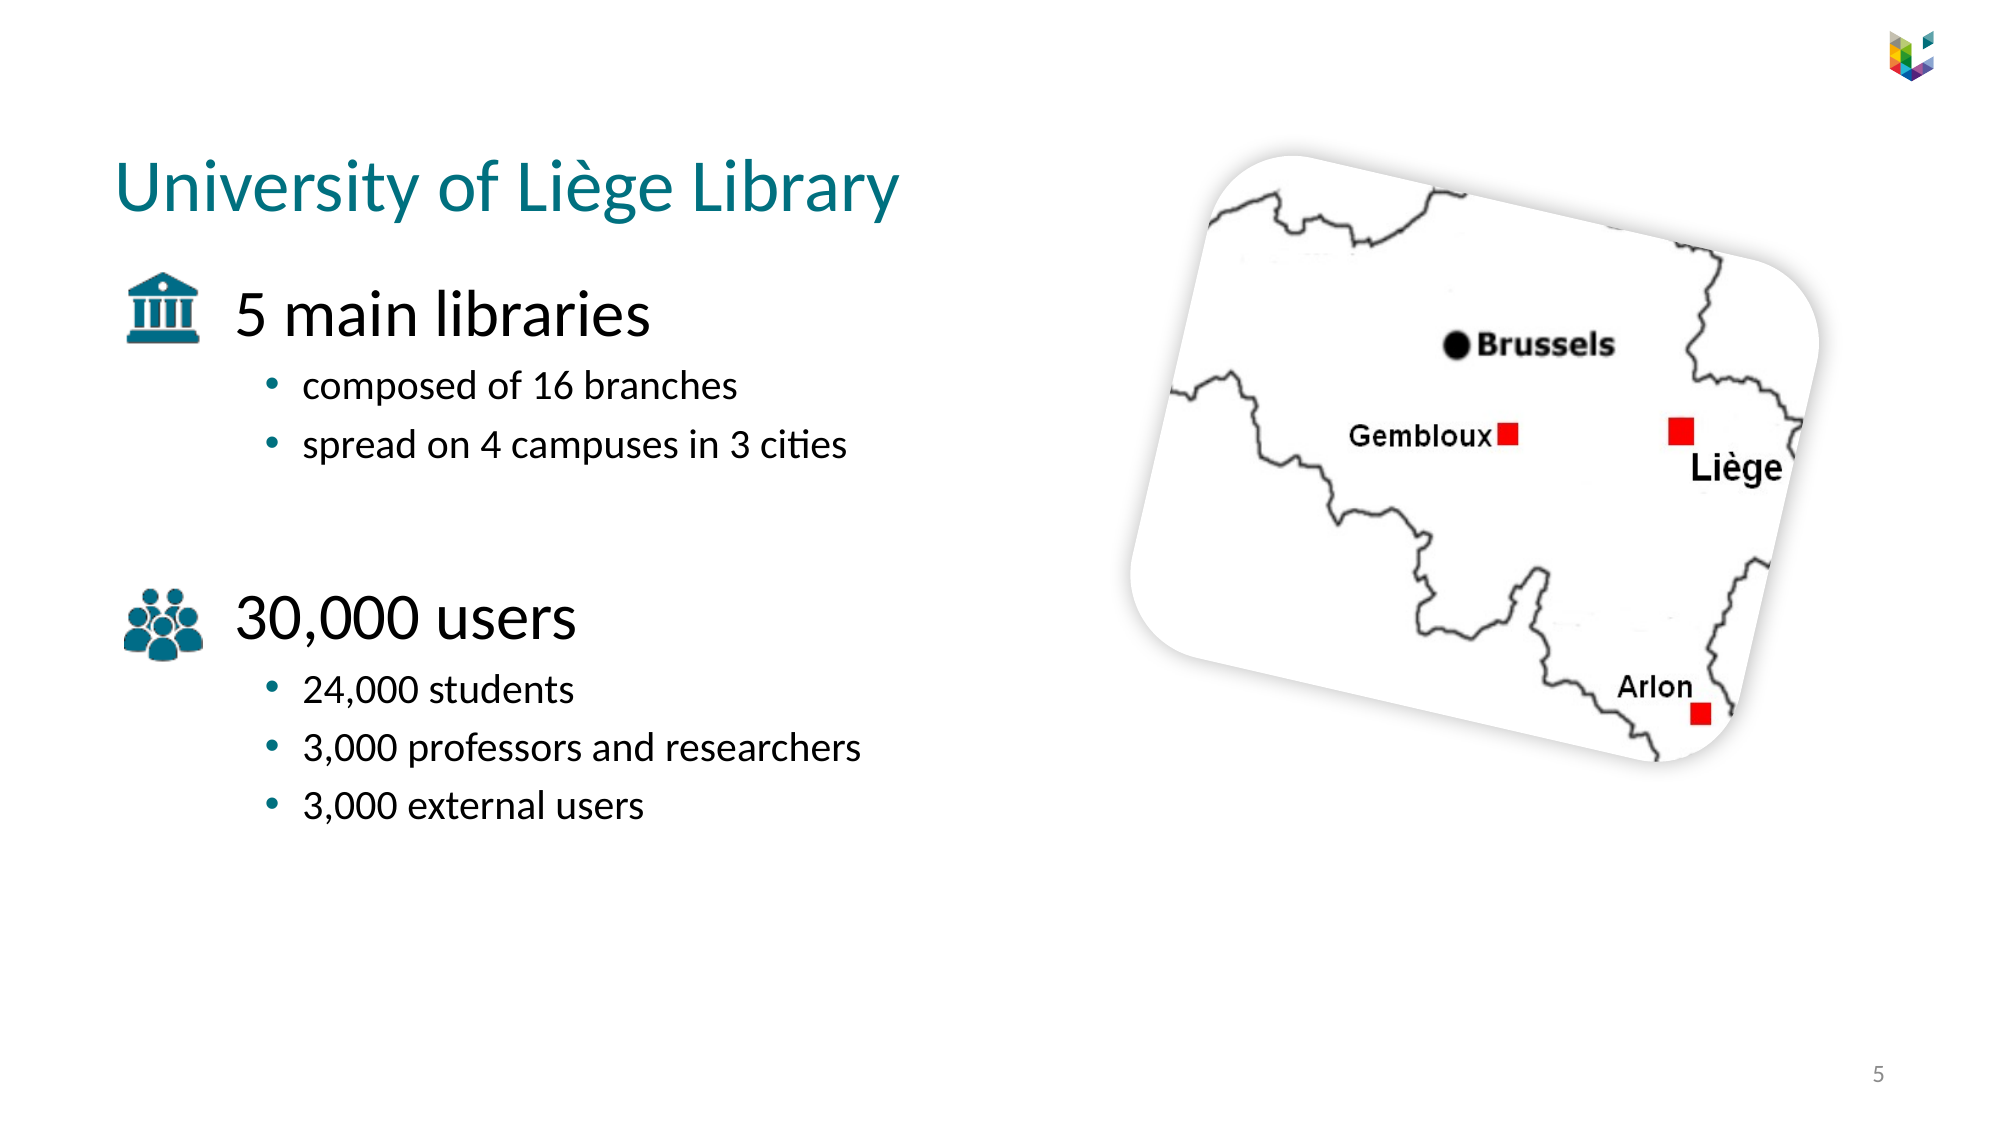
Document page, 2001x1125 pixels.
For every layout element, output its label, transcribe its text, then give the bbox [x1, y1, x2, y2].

picture [124, 586, 203, 665]
picture [1870, 11, 1953, 101]
list 5 main libraries composed of 16 branches spread on 4 campuses in 3 cities 30,000 users 24,000 students 3,000 professors and researchers 3,000 external users [99, 262, 1900, 1005]
slide_number 5 [1433, 1042, 1900, 1103]
picture [1130, 155, 1819, 762]
title University of Liège Library [99, 130, 1900, 233]
picture [124, 271, 203, 351]
